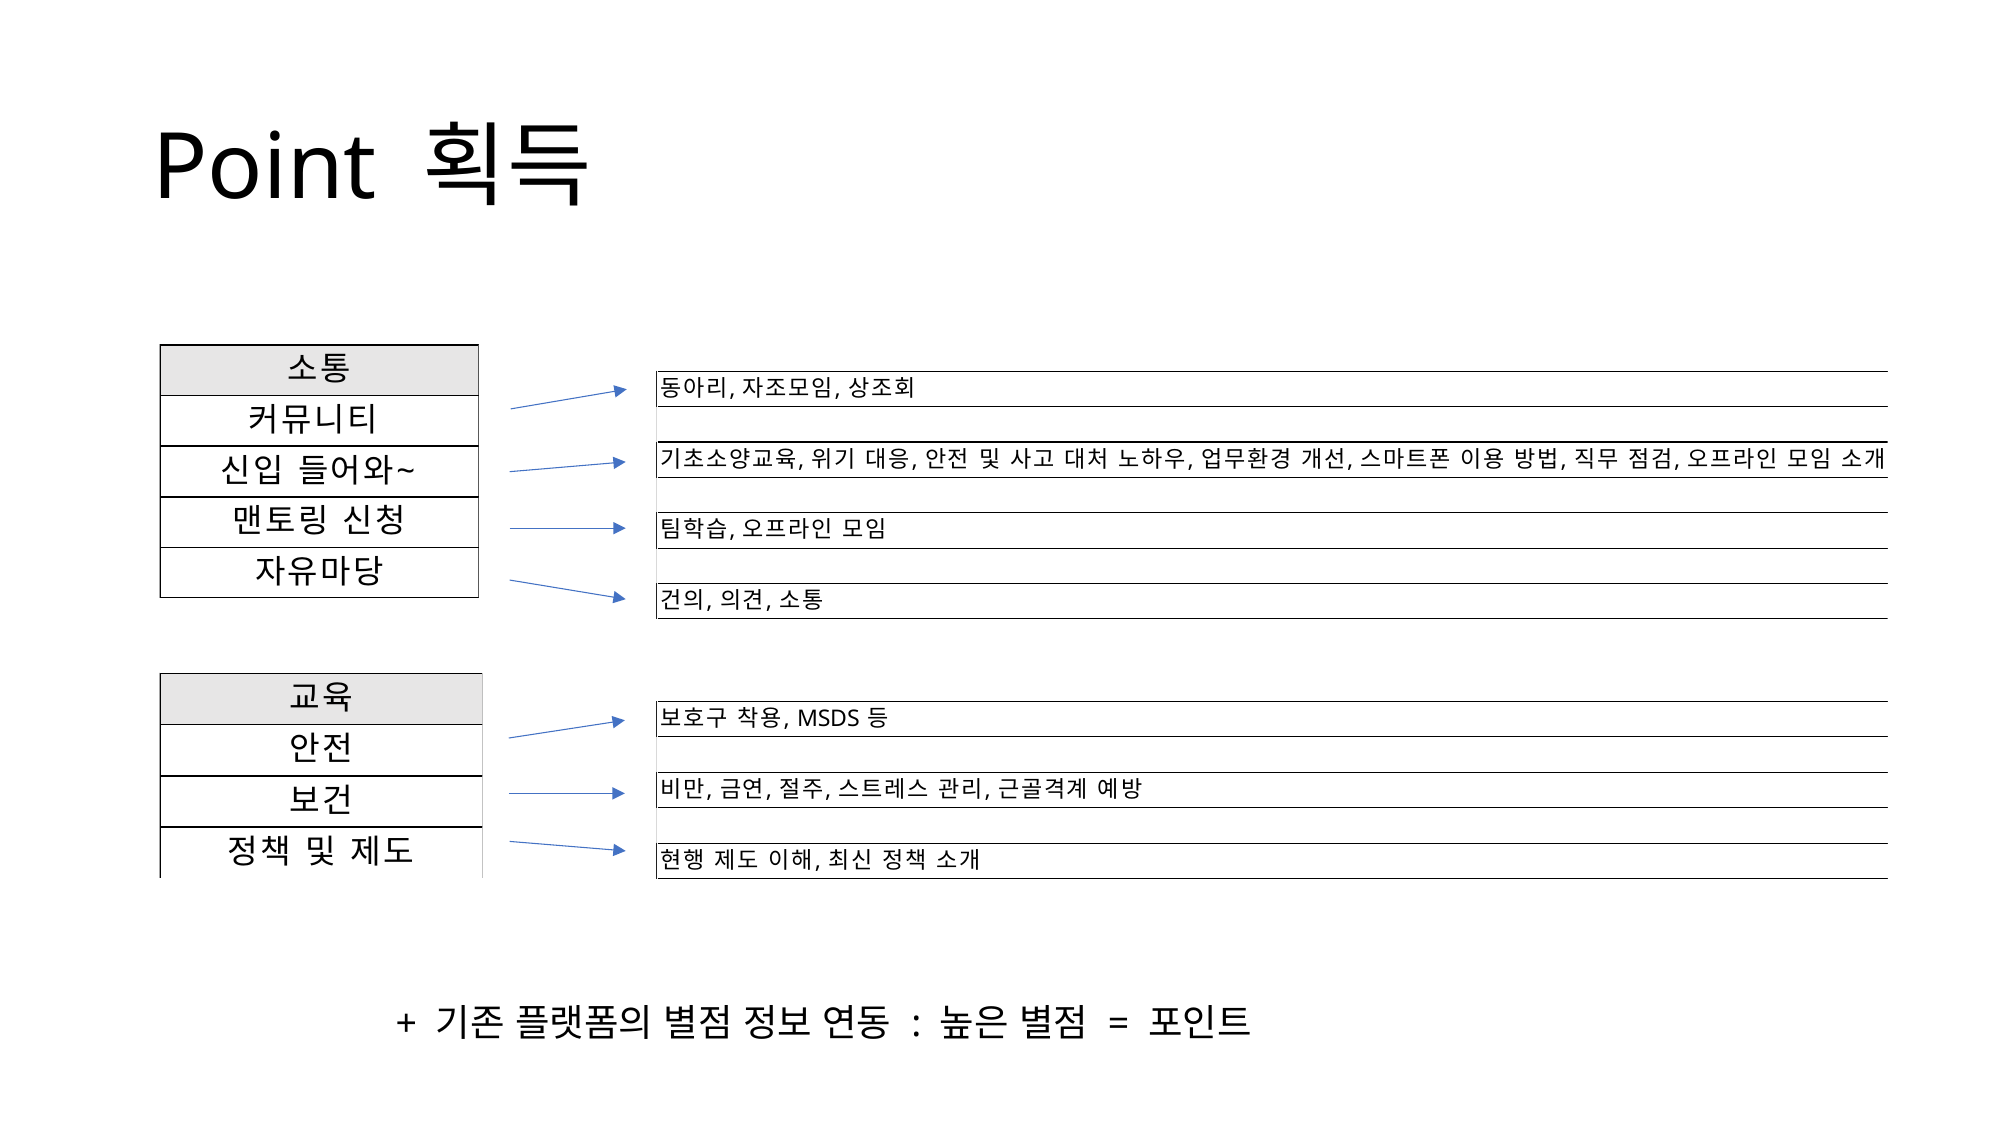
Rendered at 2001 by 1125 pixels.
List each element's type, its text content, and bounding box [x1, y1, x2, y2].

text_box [656, 370, 1889, 620]
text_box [159, 672, 484, 880]
text_box + 기존 플랫폼의 별점 정보 연동 : 높은 별점 = 포인트 [380, 991, 1288, 1052]
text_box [656, 700, 1889, 880]
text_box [159, 344, 480, 600]
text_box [508, 720, 625, 739]
title Point 획득 [137, 59, 1863, 278]
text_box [509, 580, 626, 600]
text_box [509, 461, 626, 472]
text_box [510, 389, 627, 409]
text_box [509, 841, 626, 851]
